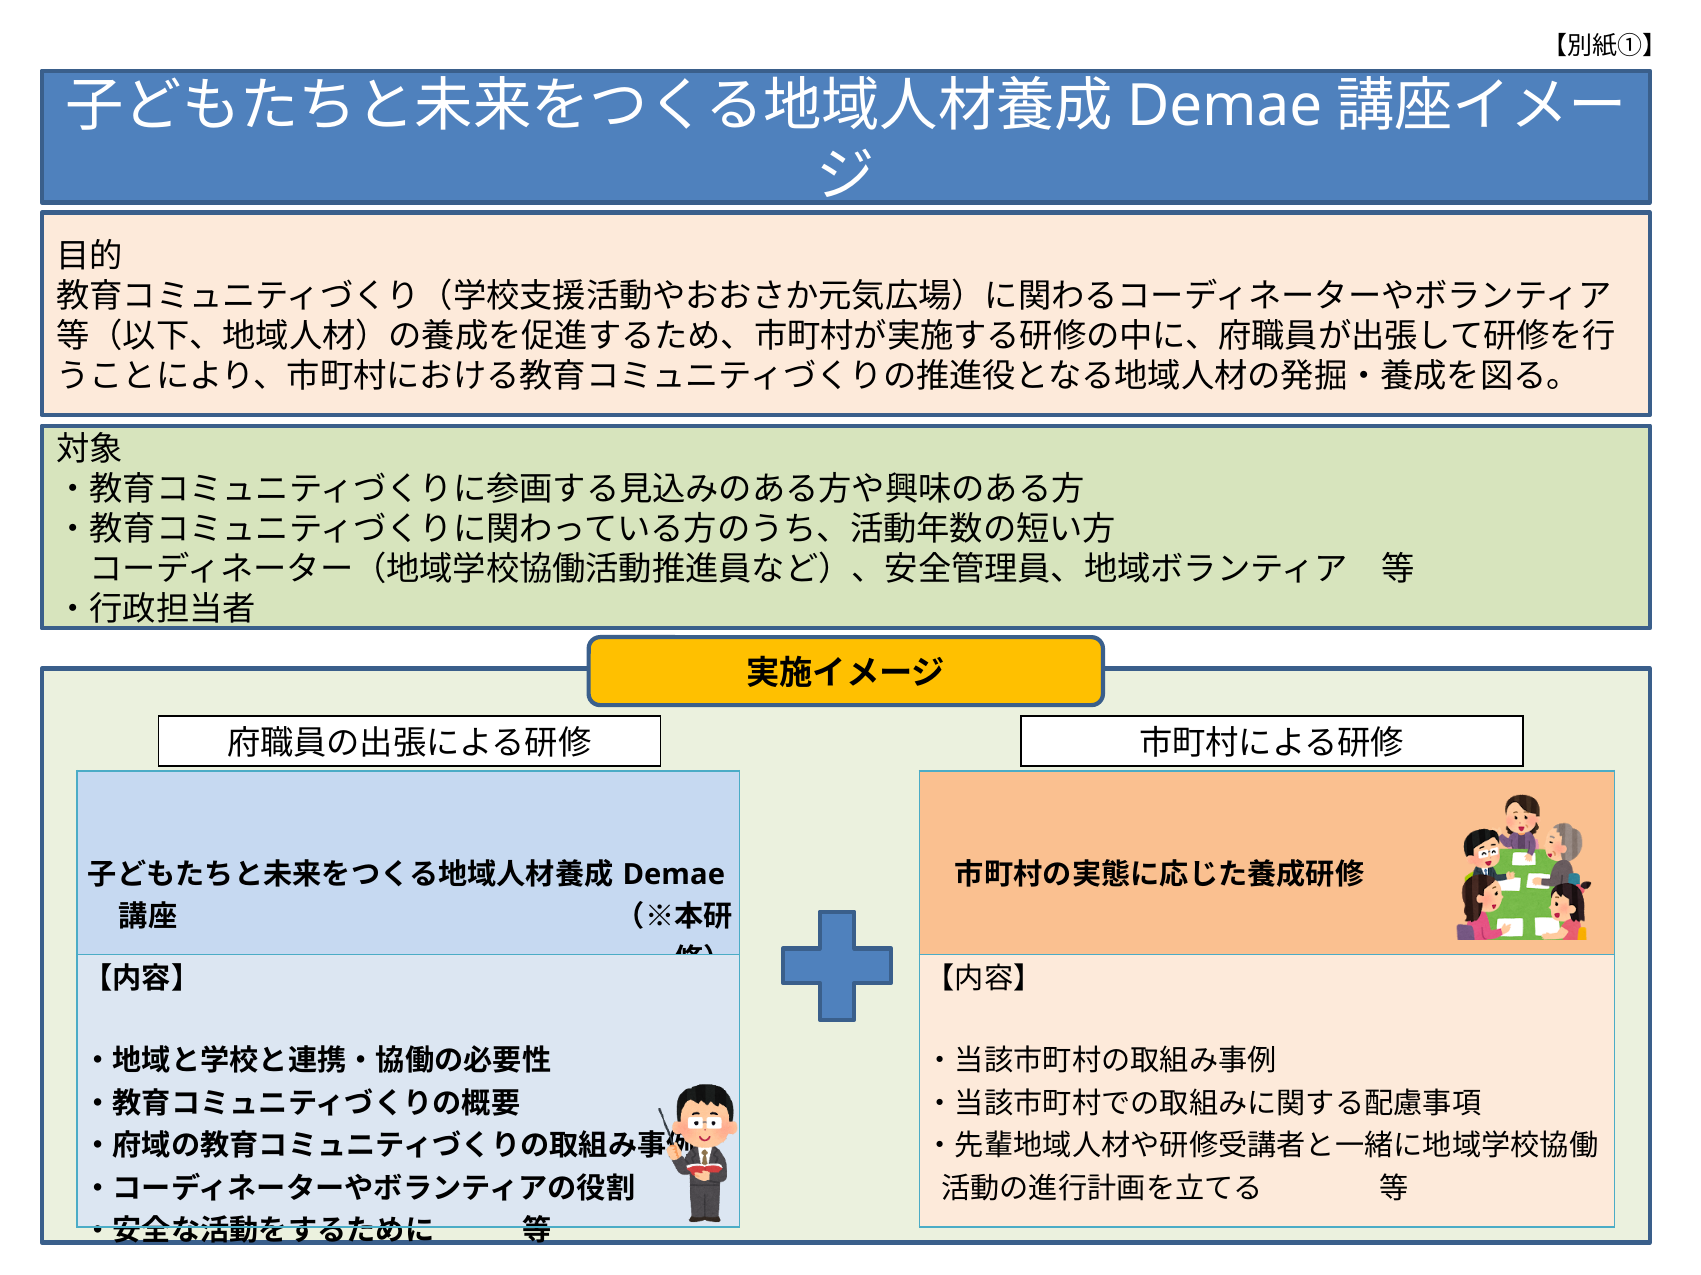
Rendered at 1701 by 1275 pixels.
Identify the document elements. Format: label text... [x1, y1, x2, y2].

table_cell 【内容】 ・地域と学校と連携・協働の必要性 ・教育コミュニティづくりの概要 ・府域の教育コミュニティづくりの取組み事例 ・コーディネーターやボランティアの役割 ・安全な活動をするために 等 [78, 955, 739, 1226]
table_cell 【内容】 ・当該市町村の取組み事例 ・当該市町村での取組みに関する配慮事項 ・先輩地域人材や研修受講者と一緒に地域学校協働活動の進行計画を立てる 等 [920, 955, 1614, 1226]
picture [1450, 794, 1595, 941]
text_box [158, 715, 1524, 761]
table_header 子どもたちと未来をつくる地域人材養成Demae講座 （※本研修） [78, 772, 739, 954]
table_header [740, 771, 919, 1227]
table_header 市町村の実態に応じた養成研修 [920, 772, 1614, 954]
picture [649, 1073, 748, 1228]
text_box [40, 666, 1652, 1245]
text_box [781, 910, 893, 1022]
text_box 【別紙①】 [1527, 18, 1685, 66]
text_box 対象 ・教育コミュニティづくりに参画する見込みのある方や興味のある方 ・教育コミュニティづくりに関わっている方のうち、活動年数の短い方 コーディネーター（地域学校協働活動推進員など）、安全管理員、地域ボランティア 等 ・行政担当者 [40, 424, 1652, 630]
text_box 子どもたちと未来をつくる地域人材養成Demae講座イメージ [40, 69, 1652, 205]
text_box 目的 教育コミュニティづくり（学校支援活動やおおさか元気広場）に関わるコーディネーターやボランティア等（以下、地域人材）の養成を促進するため、市町村が実施する研修の中に、府職員が出張して研修を行うことにより、市町村における教育コミュニティづくりの推進役となる地域人材の発掘・養成を図る。 [40, 210, 1652, 417]
text_box 実施イメージ [586, 634, 1106, 708]
